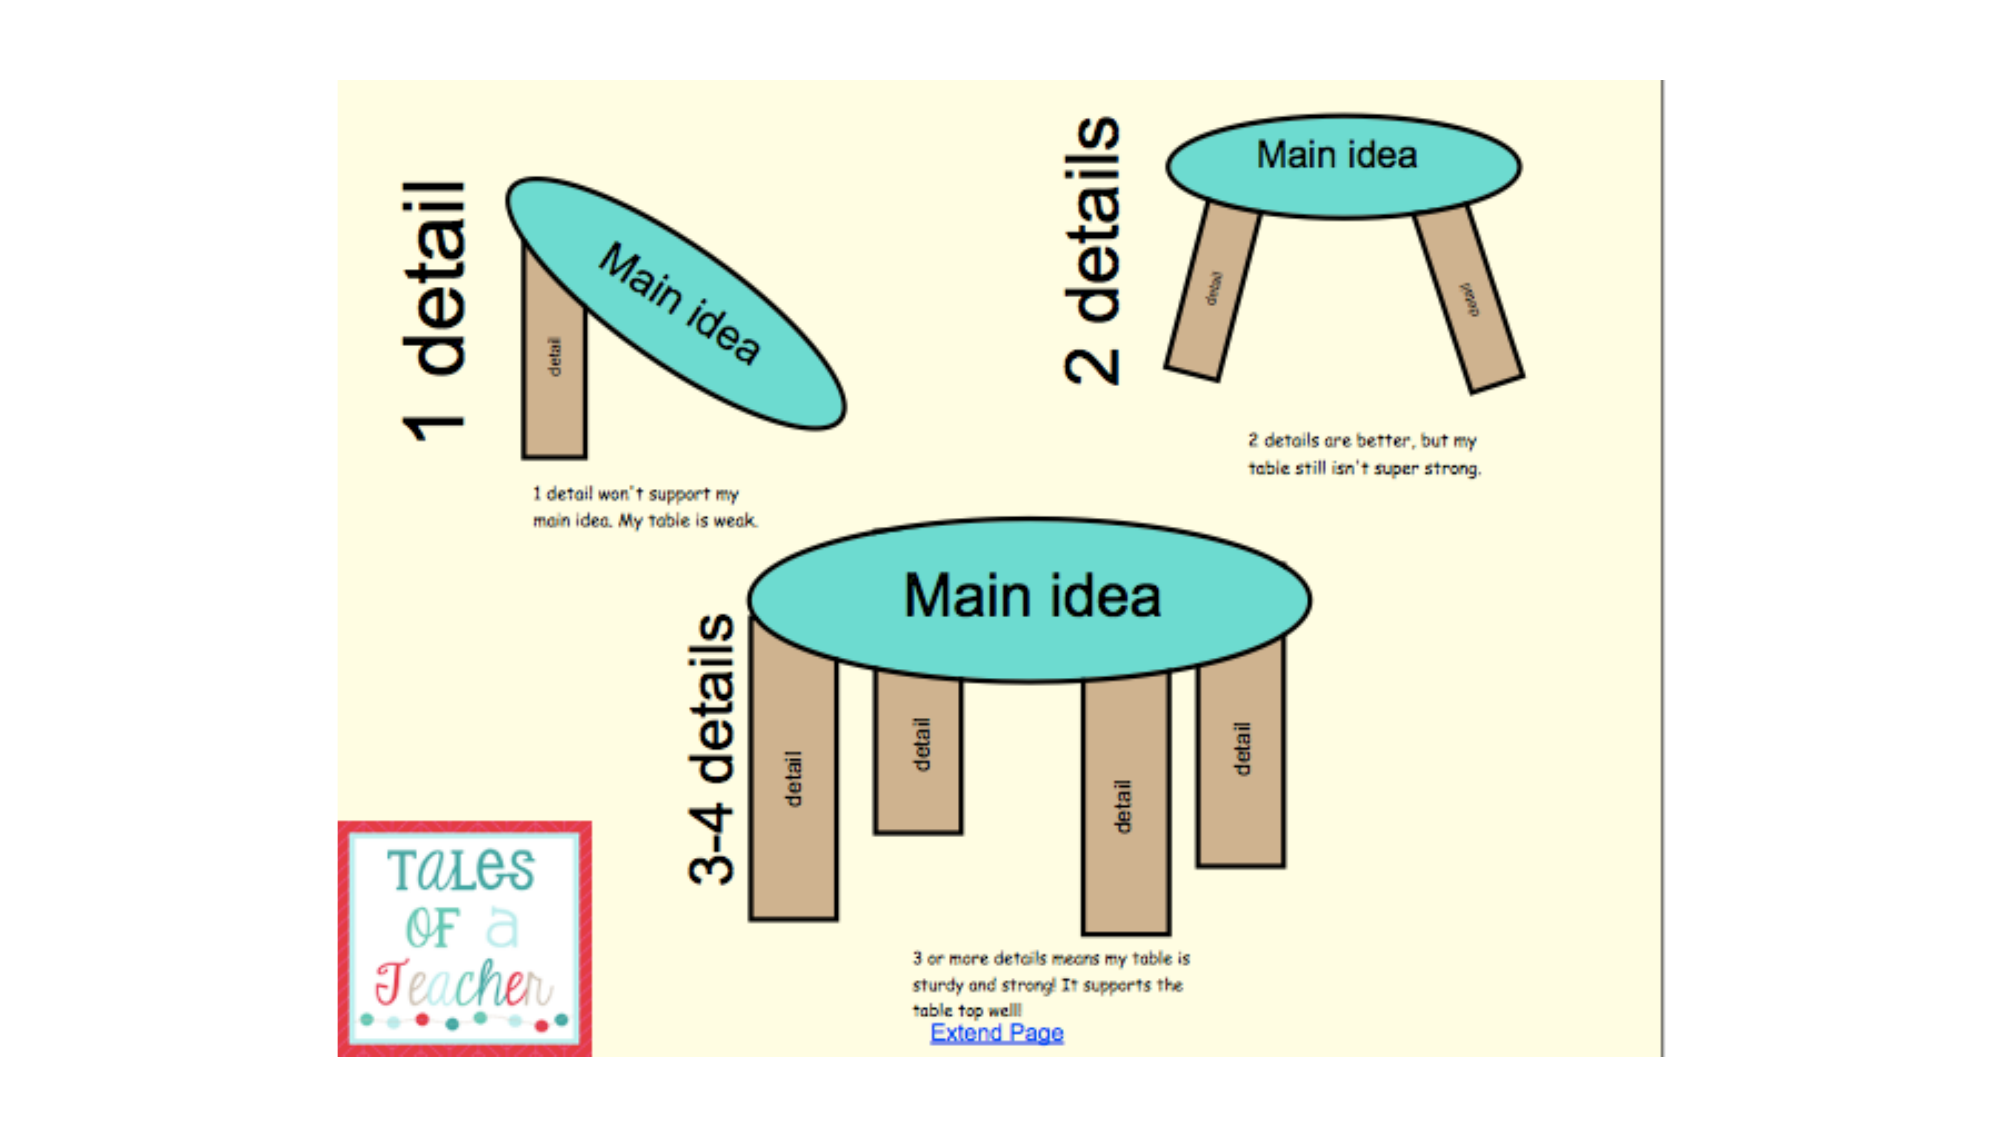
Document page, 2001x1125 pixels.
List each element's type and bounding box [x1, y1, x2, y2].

picture [337, 80, 1666, 1057]
